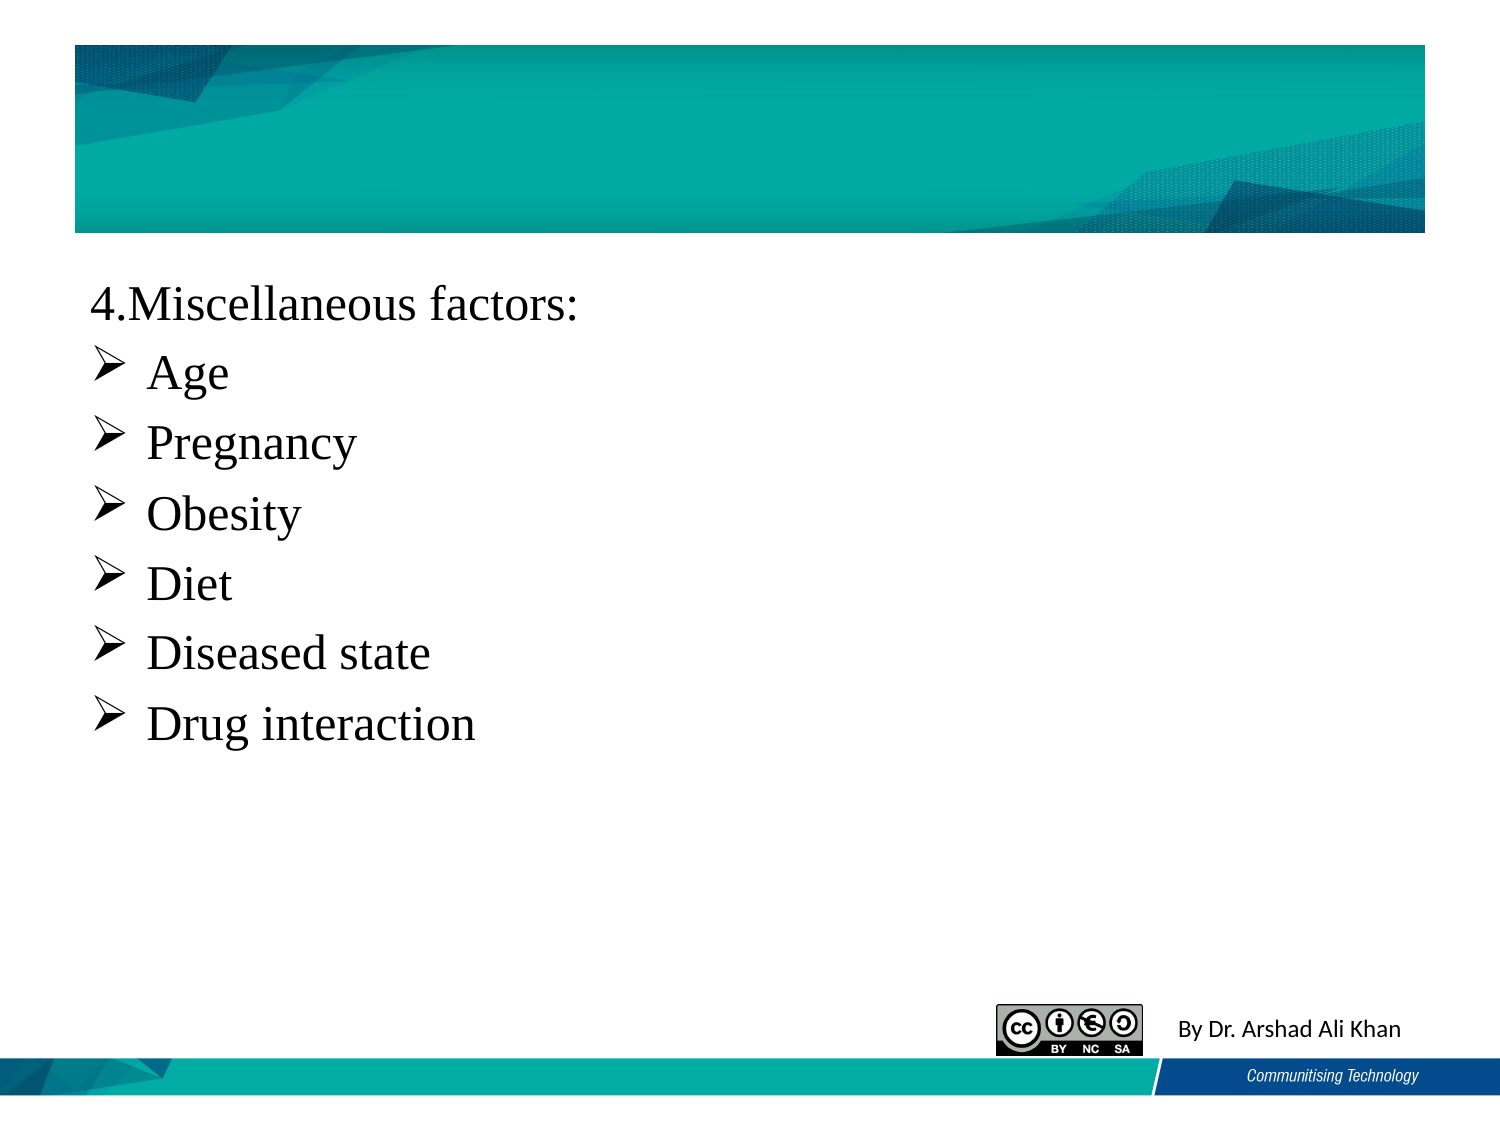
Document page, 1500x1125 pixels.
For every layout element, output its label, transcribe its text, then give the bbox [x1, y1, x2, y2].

list 4.Miscellaneous factors: Age Pregnancy Obesity Diet Diseased state Drug interaction [75, 262, 1425, 1005]
picture [0, 0, 1500, 1125]
